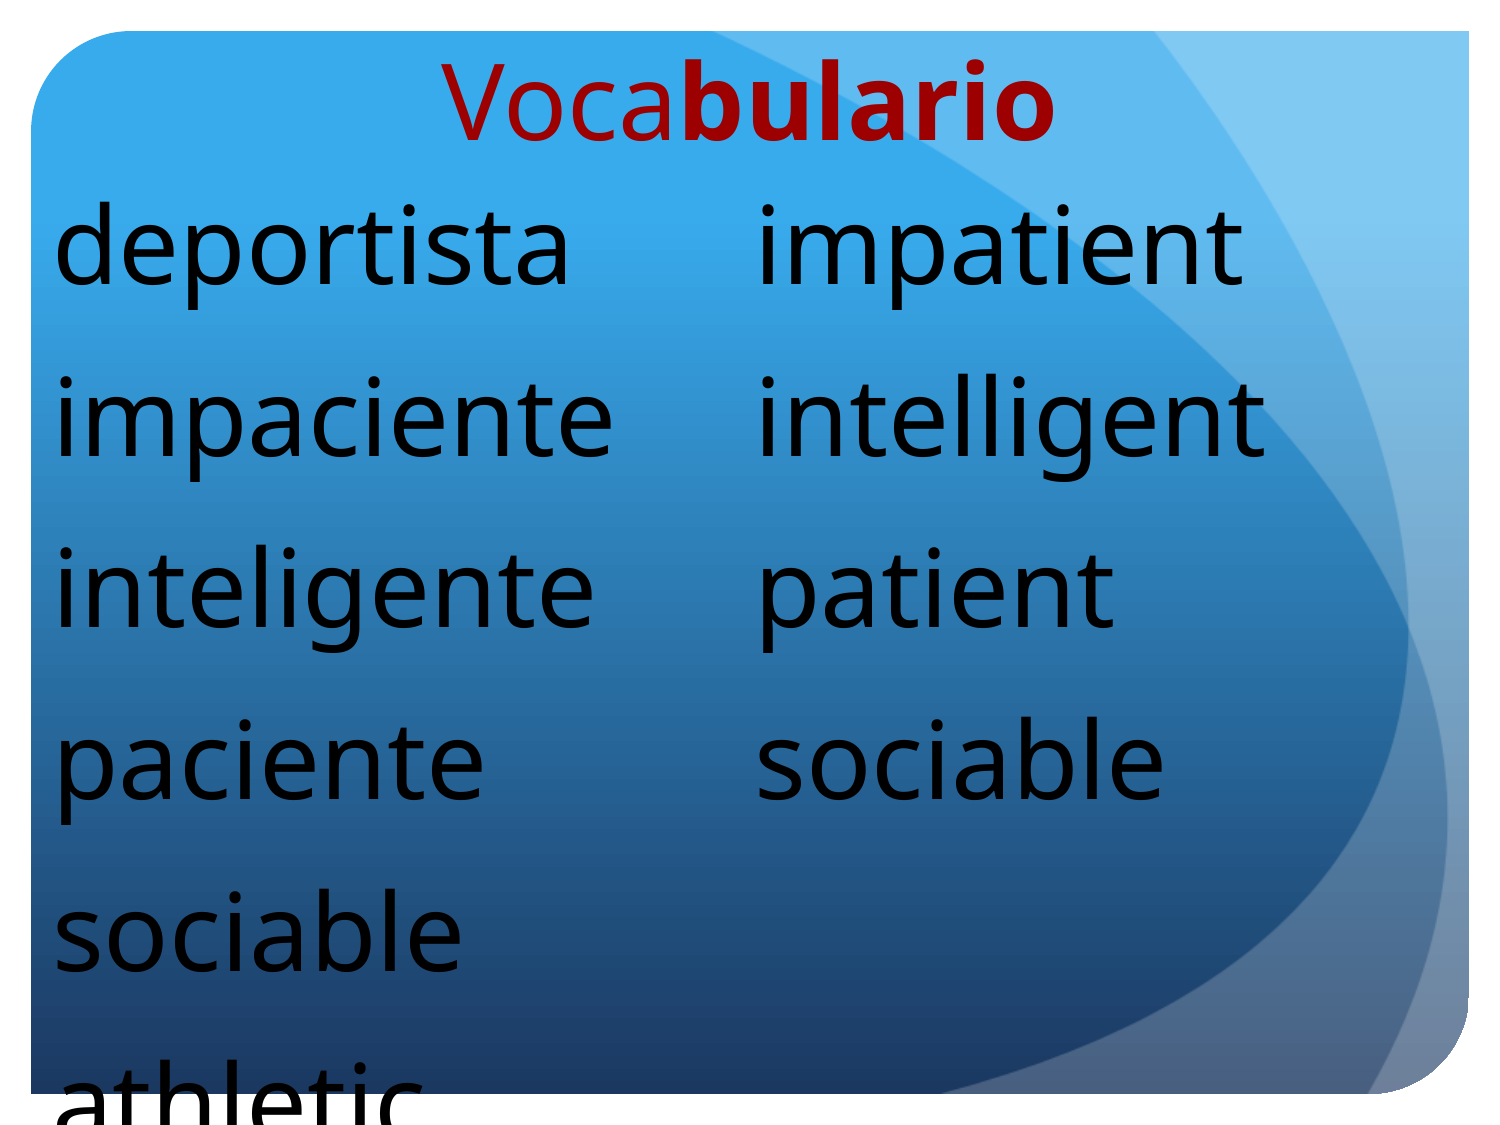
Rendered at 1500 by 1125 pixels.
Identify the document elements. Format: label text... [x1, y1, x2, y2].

picture [24, 30, 1473, 1094]
list deportista impaciente inteligente paciente sociable athletic impatient intelligent patient sociable [37, 168, 1472, 1064]
title Vocabulario [127, 62, 1372, 168]
